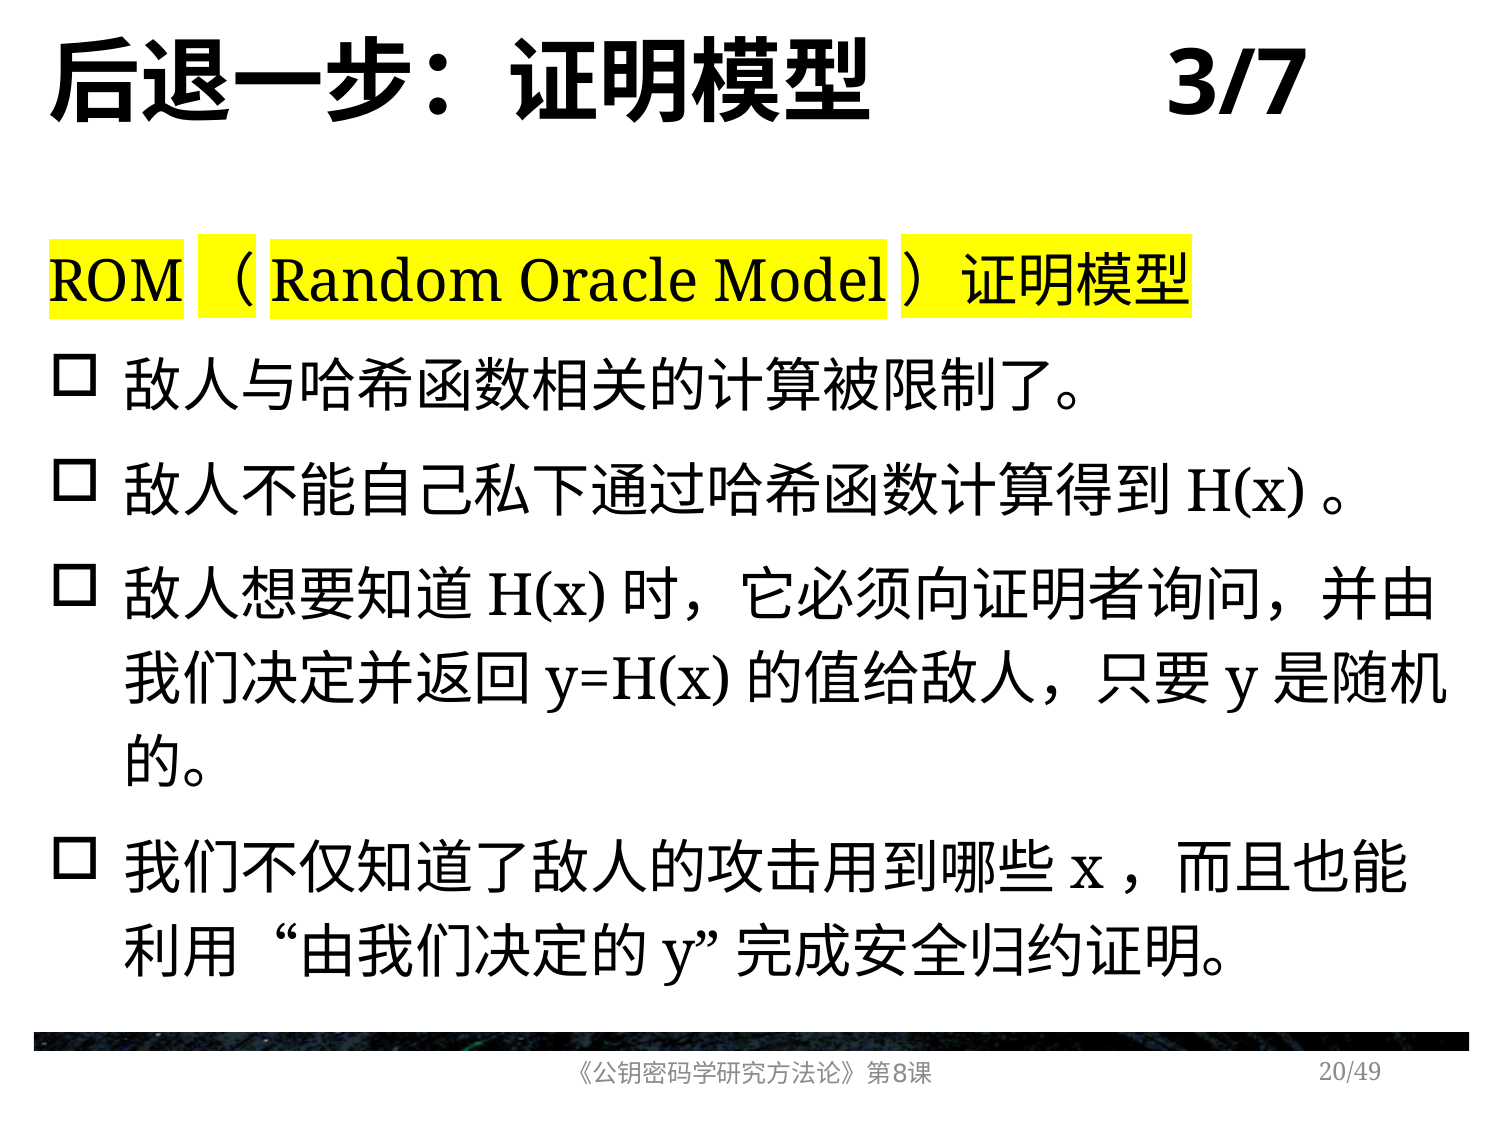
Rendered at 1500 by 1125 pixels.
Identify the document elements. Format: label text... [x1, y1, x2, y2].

list ROM（Random Oracle Model）证明模型 敌人与哈希函数相关的计算被限制了。 敌人不能自己私下通过哈希函数计算得到H(x)。 敌人想要知道H(x)时，它必须向证明者询问，并由我们决定并返回y=H(x)的值给敌人，只要y是随机的。 我们不仅知道了敌人的攻击用到哪些x，而且也能利用“由我们决定的y”完成安全归约证明。 [33, 221, 1470, 1028]
title 后退一步：证明模型 3/7 [33, 27, 1470, 166]
picture [33, 1032, 1470, 1051]
footer 《公钥密码学研究方法论》第8课 [496, 1042, 1004, 1103]
slide_number /49 [1059, 1042, 1397, 1103]
